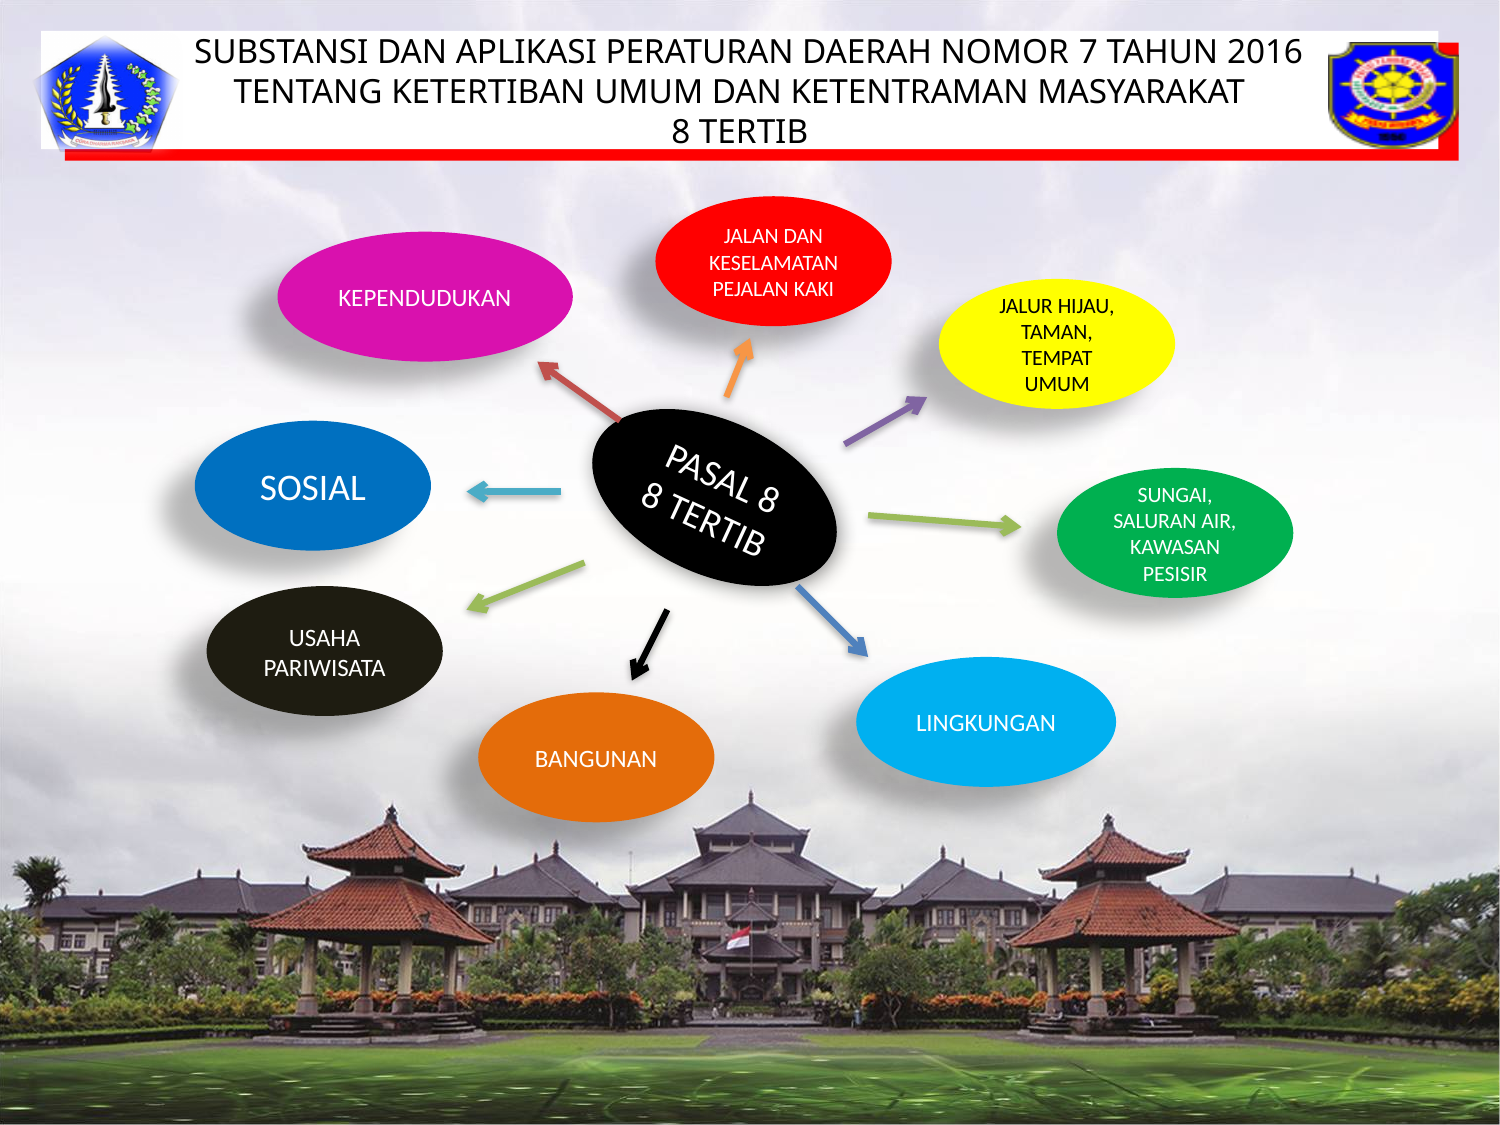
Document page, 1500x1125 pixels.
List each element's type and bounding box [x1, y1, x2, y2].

text_box [537, 361, 621, 421]
text_box [844, 396, 928, 445]
text_box [466, 562, 585, 610]
text_box [631, 609, 668, 681]
text_box [726, 337, 751, 398]
text_box [867, 514, 1022, 528]
picture [0, 0, 1500, 1125]
text_box [796, 585, 869, 658]
